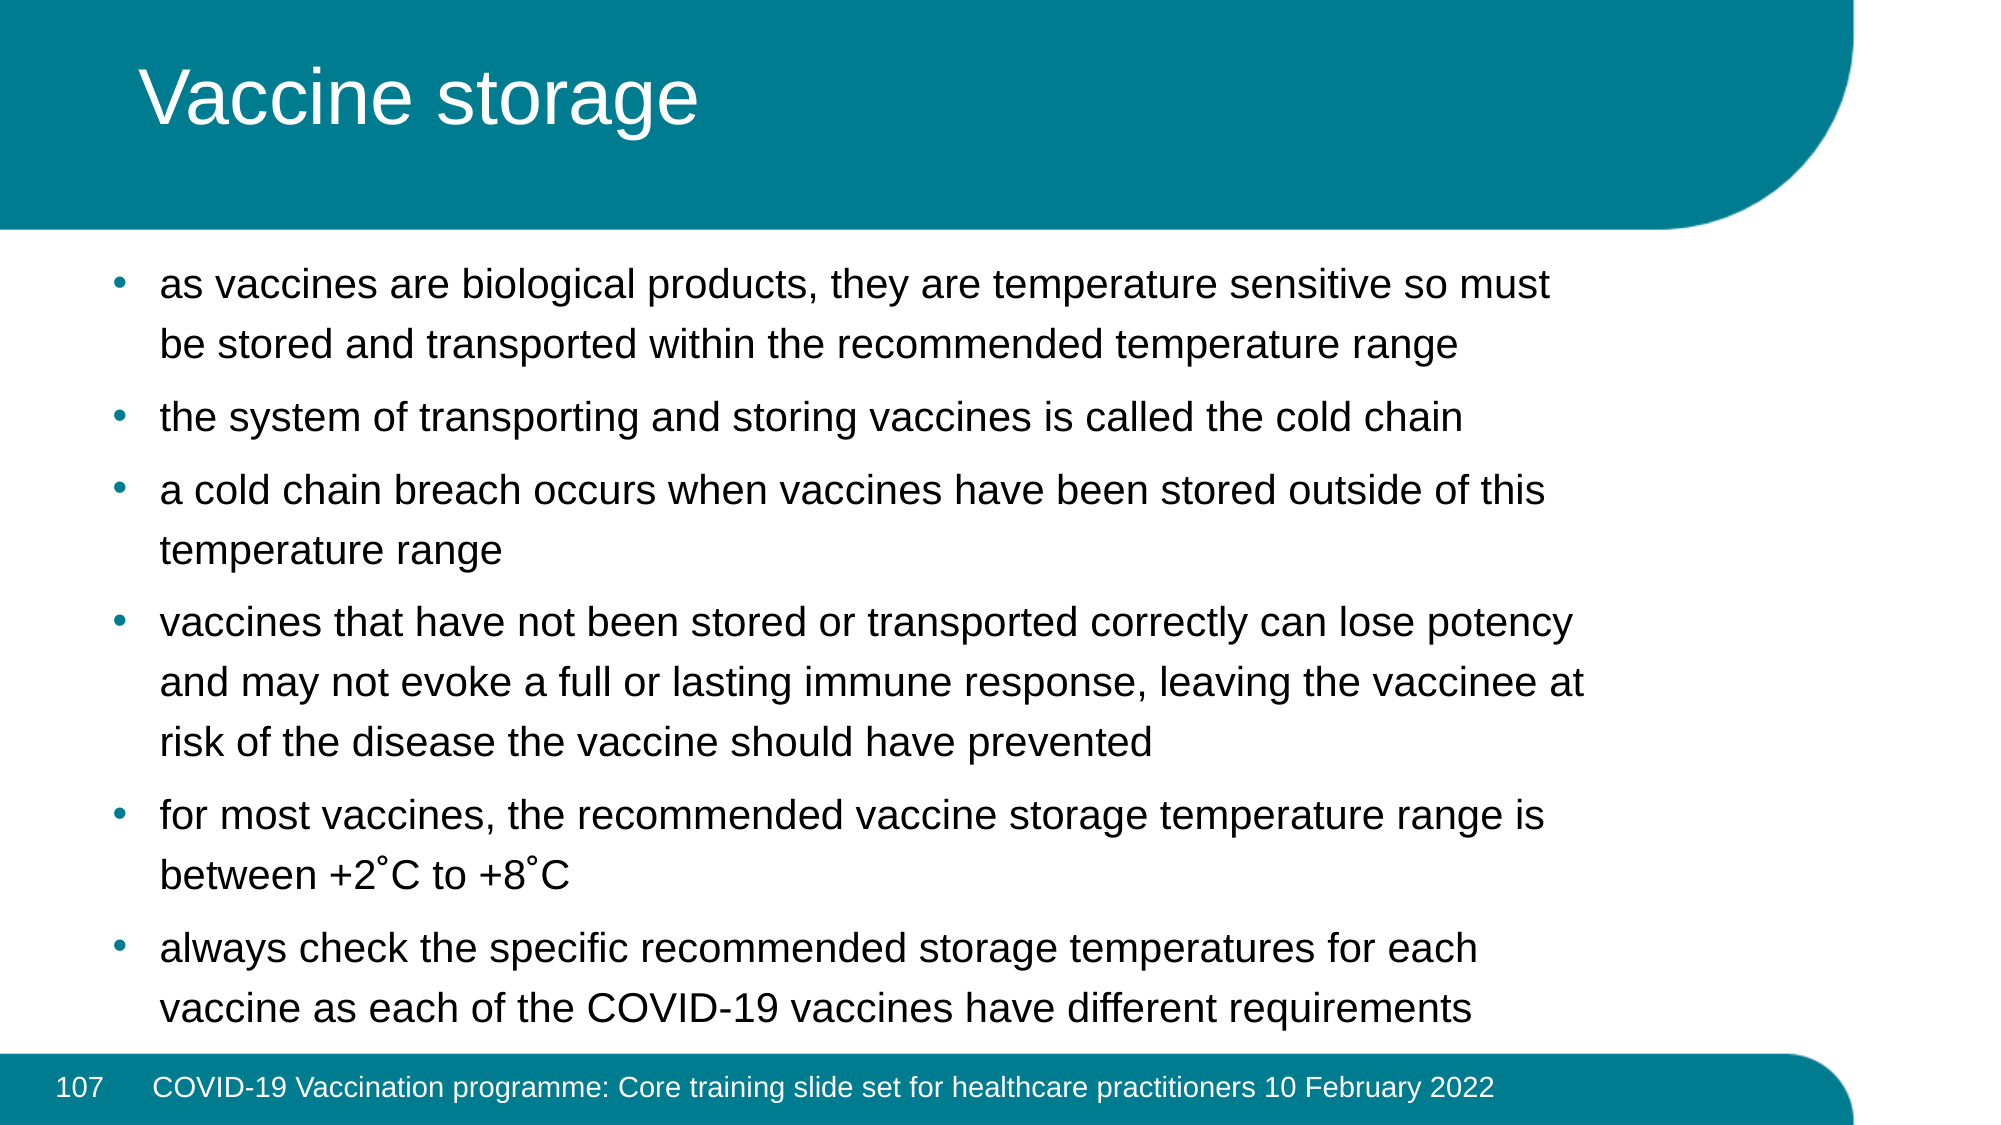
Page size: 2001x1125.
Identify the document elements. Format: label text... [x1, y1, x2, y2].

slide_number 107 [21, 1056, 120, 1117]
footer COVID-19 Vaccination programme: Core training slide set for healthcare practitioners 10 February 2022 [137, 1056, 1780, 1116]
title Vaccine storage [123, 48, 1441, 156]
list as vaccines are biological products, they are temperature sensitive so must be stored and transported within the recommended temperature range the system of transporting and storing vaccines is called the cold chain a cold chain breach occurs when vaccines have been stored outside of this temperature range vaccines that have not been stored or transported correctly can lose potency and may not evoke a full or lasting immune response, leaving the vaccinee at risk of the disease the vaccine should have prevented for most vaccines, the recommended vaccine storage temperature range is between +2˚C to +8˚C always check the specific recommended storage temperatures for each vaccine as each of the COVID-19 vaccines have different requirements [97, 239, 1606, 1099]
